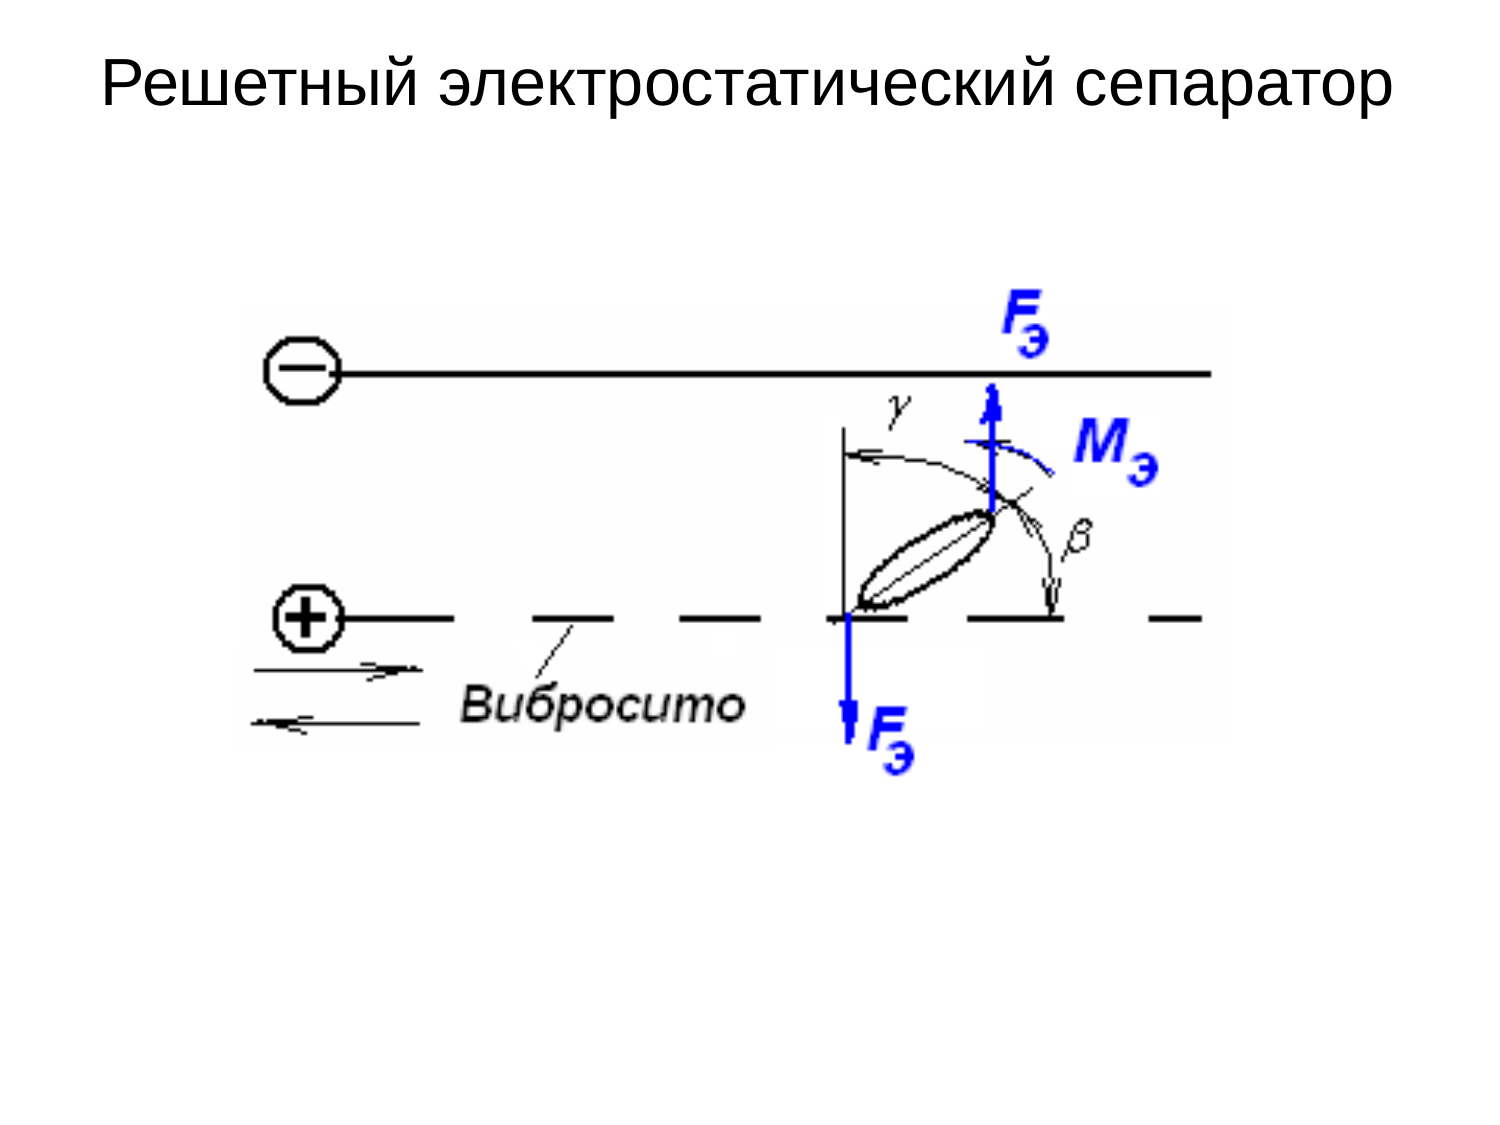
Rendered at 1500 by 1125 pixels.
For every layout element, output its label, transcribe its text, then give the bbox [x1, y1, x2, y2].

list Решетный электростатический сепаратор [29, 30, 1483, 1095]
picture [230, 278, 1231, 786]
